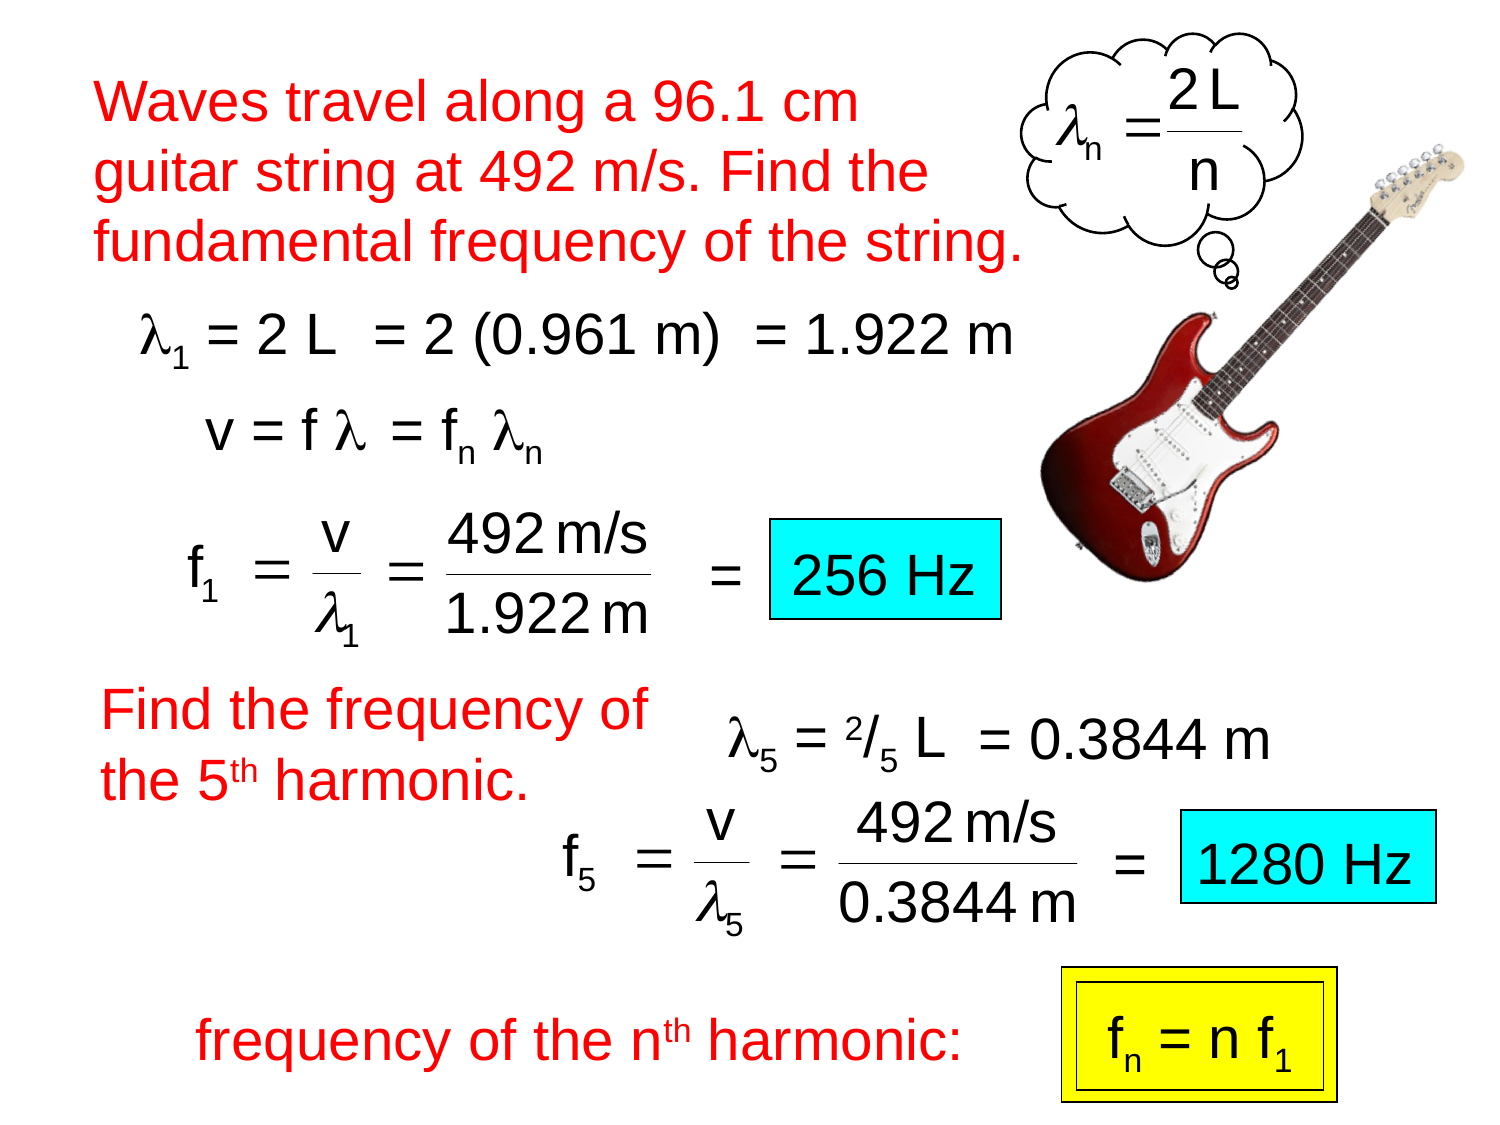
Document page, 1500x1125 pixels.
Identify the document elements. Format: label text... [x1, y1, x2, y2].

text_box = 0.3844 m [964, 694, 1288, 779]
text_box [184, 499, 367, 654]
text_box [1021, 32, 1303, 246]
text_box fn = n f1 [1092, 992, 1324, 1087]
text_box = 2 (0.961 m) [358, 288, 738, 374]
text_box l5 = 2/5 L [712, 691, 973, 787]
text_box Find the frequency of the 5th harmonic. [85, 664, 665, 819]
text_box v = f l [191, 384, 359, 470]
text_box frequency of the nth harmonic: [180, 994, 996, 1080]
text_box = 256 Hz [694, 529, 993, 615]
picture [988, 137, 1500, 603]
text_box = 1280 Hz [1098, 818, 1429, 904]
text_box [770, 519, 1002, 619]
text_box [380, 500, 656, 640]
text_box = 1.922 m [739, 288, 1014, 374]
text_box = fn ln [359, 384, 559, 479]
text_box [1061, 967, 1338, 1102]
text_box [772, 789, 1082, 929]
text_box l1 = 2 L [124, 288, 353, 384]
text_box [1076, 981, 1324, 1090]
text_box [1180, 810, 1436, 903]
text_box Waves travel along a 96.1 cm guitar string at 492 m/s. Find the fundamental frequency of the string. [78, 56, 1015, 281]
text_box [558, 788, 754, 942]
